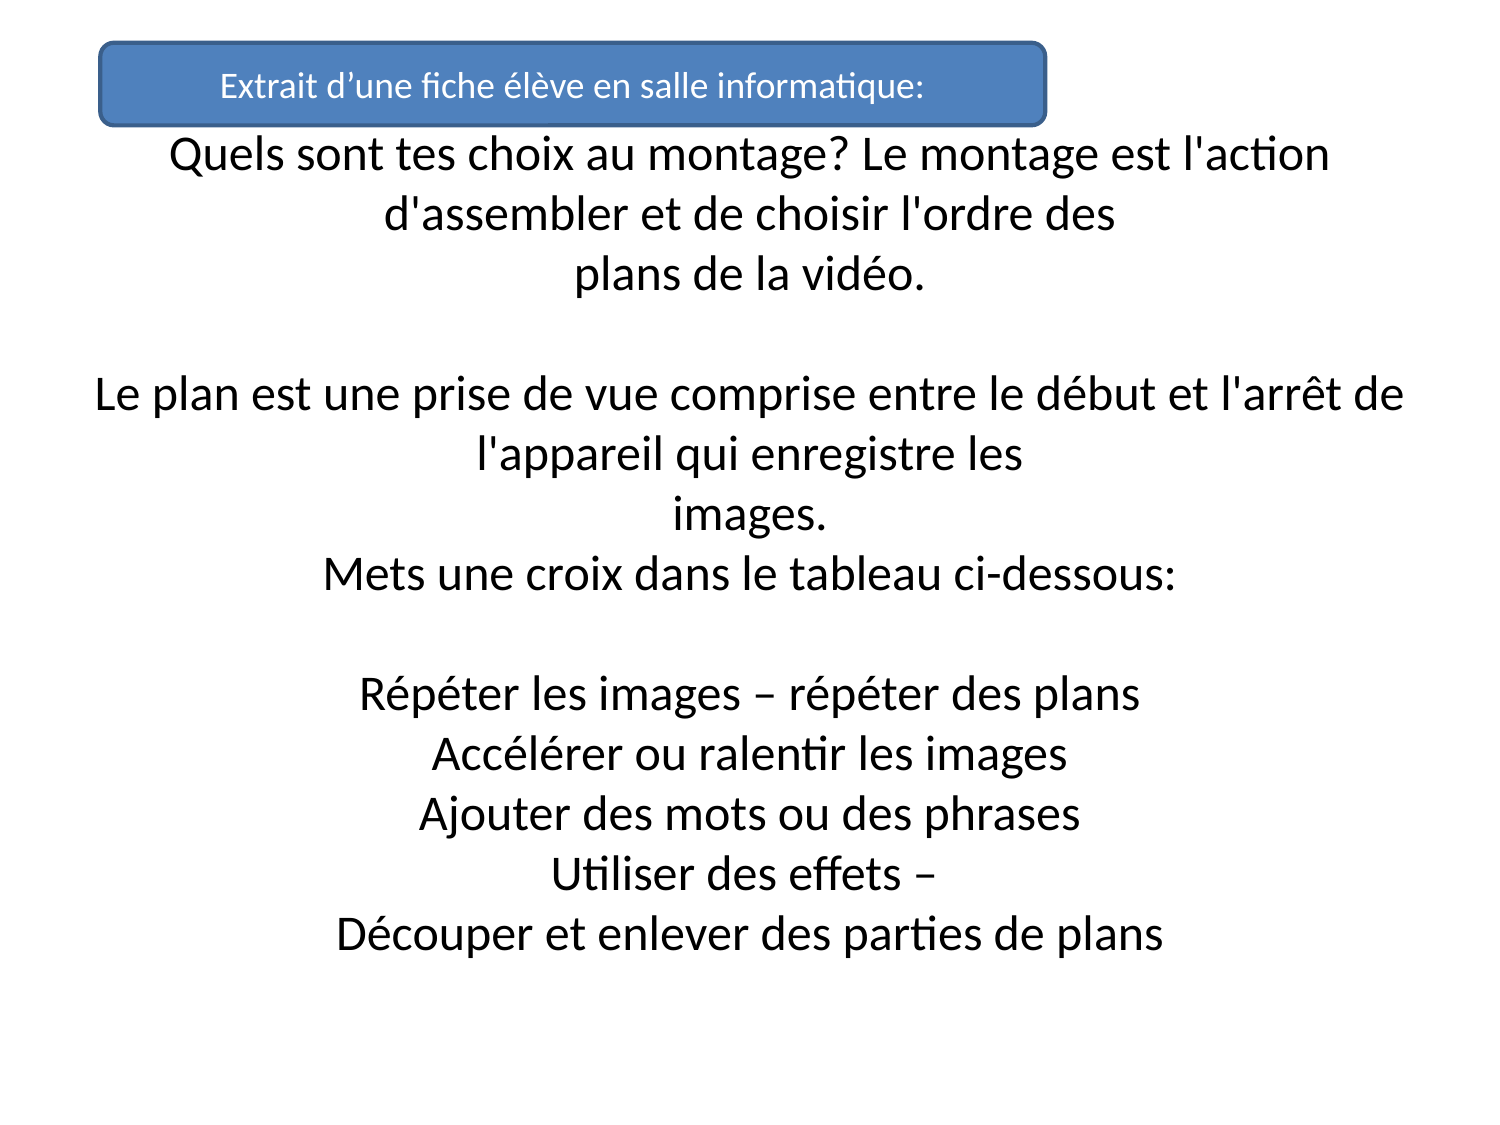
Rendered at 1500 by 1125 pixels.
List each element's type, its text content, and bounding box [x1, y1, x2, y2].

title Quels sont tes choix au montage? Le montage est l'action d'assembler et de choisir l'ordre des plans de la vidéo. Le plan est une prise de vue comprise entre le début et l'arrêt de l'appareil qui enregistre les images. Mets une croix dans le tableau ci-dessous: Répéter les images – répéter des plans Accélérer ou ralentir les images Ajouter des mots ou des phrases Utiliser des effets – Découper et enlever des parties de plans [75, 45, 1425, 1035]
text_box Extrait d’une fiche élève en salle informatique: [98, 40, 1048, 128]
